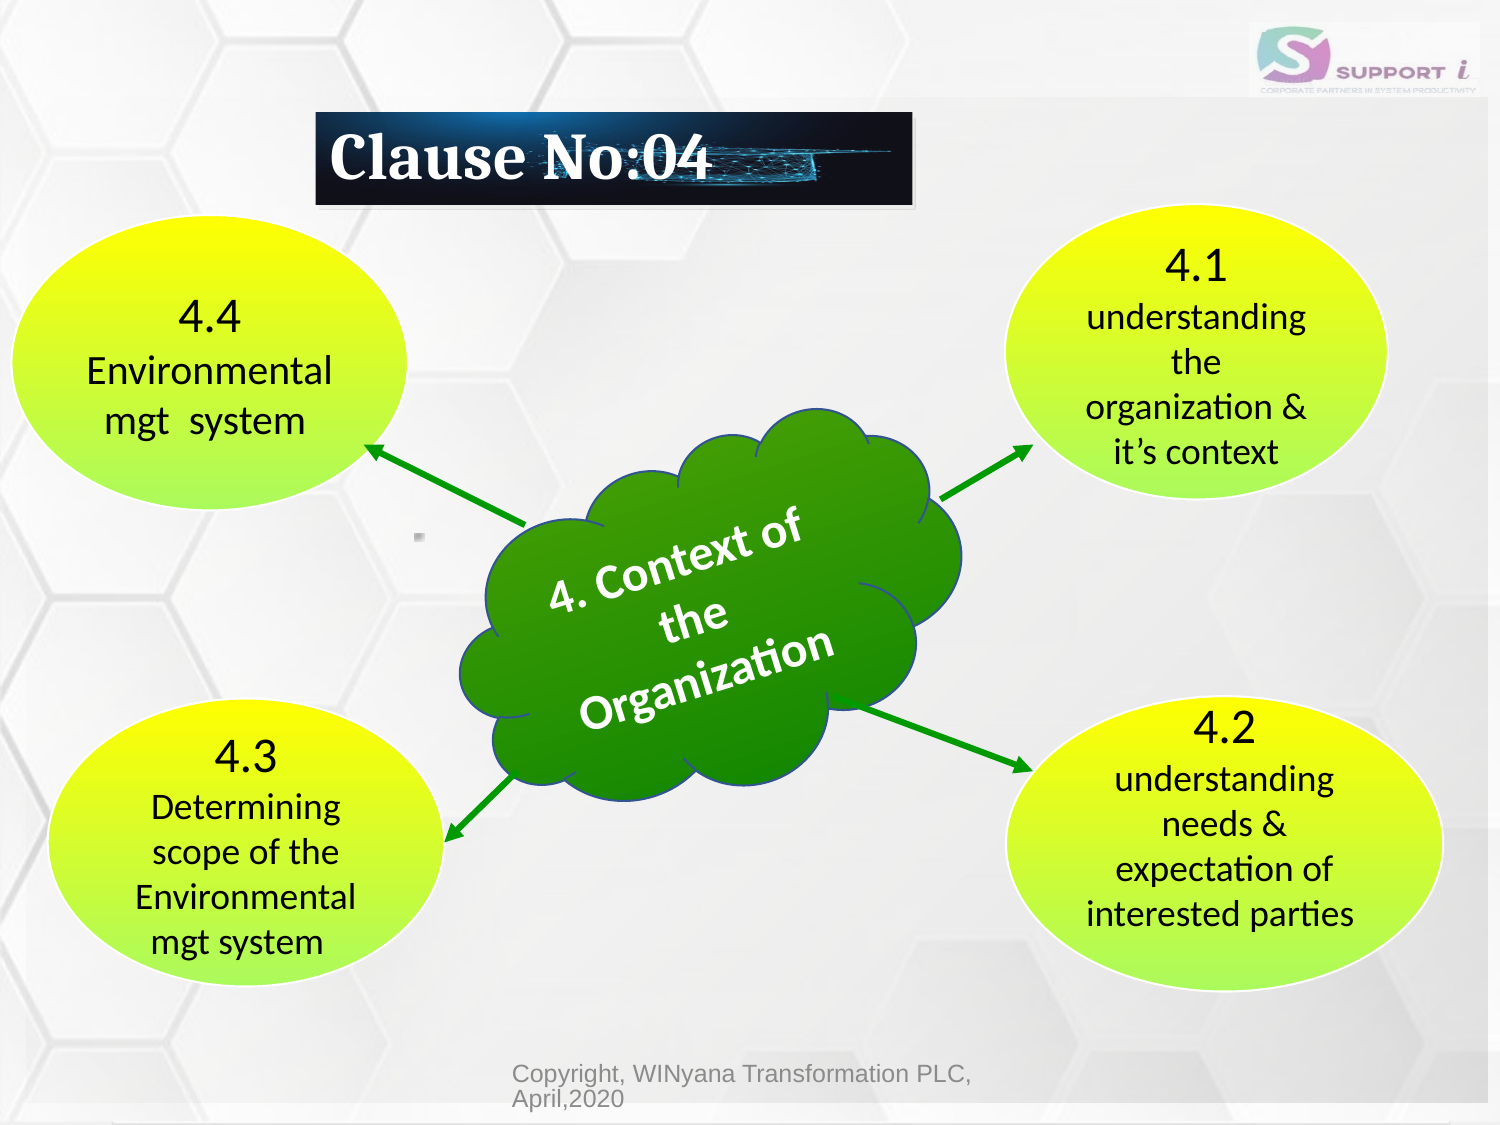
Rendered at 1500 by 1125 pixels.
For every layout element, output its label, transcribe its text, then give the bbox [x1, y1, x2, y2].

text_box 4.3 Determining scope of the Environmental mgt system [46, 697, 446, 988]
text_box 10.1 Non conformity & corrective action [1249, 22, 1480, 97]
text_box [444, 771, 518, 843]
text_box 4.2 understanding needs & expectation of interested parties [1004, 695, 1445, 993]
text_box 4. Context of the Organization [458, 407, 963, 802]
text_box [363, 444, 525, 525]
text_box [940, 444, 1034, 500]
text_box 4.1 understanding the organization & it’s context [1003, 203, 1389, 501]
title Clause No:04 [315, 112, 913, 205]
footer Copyright, WINyana Transformation PLC, April,2020 [496, 1042, 1004, 1103]
text_box 4.4 Environmental mgt system [10, 213, 410, 512]
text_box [833, 696, 1034, 772]
